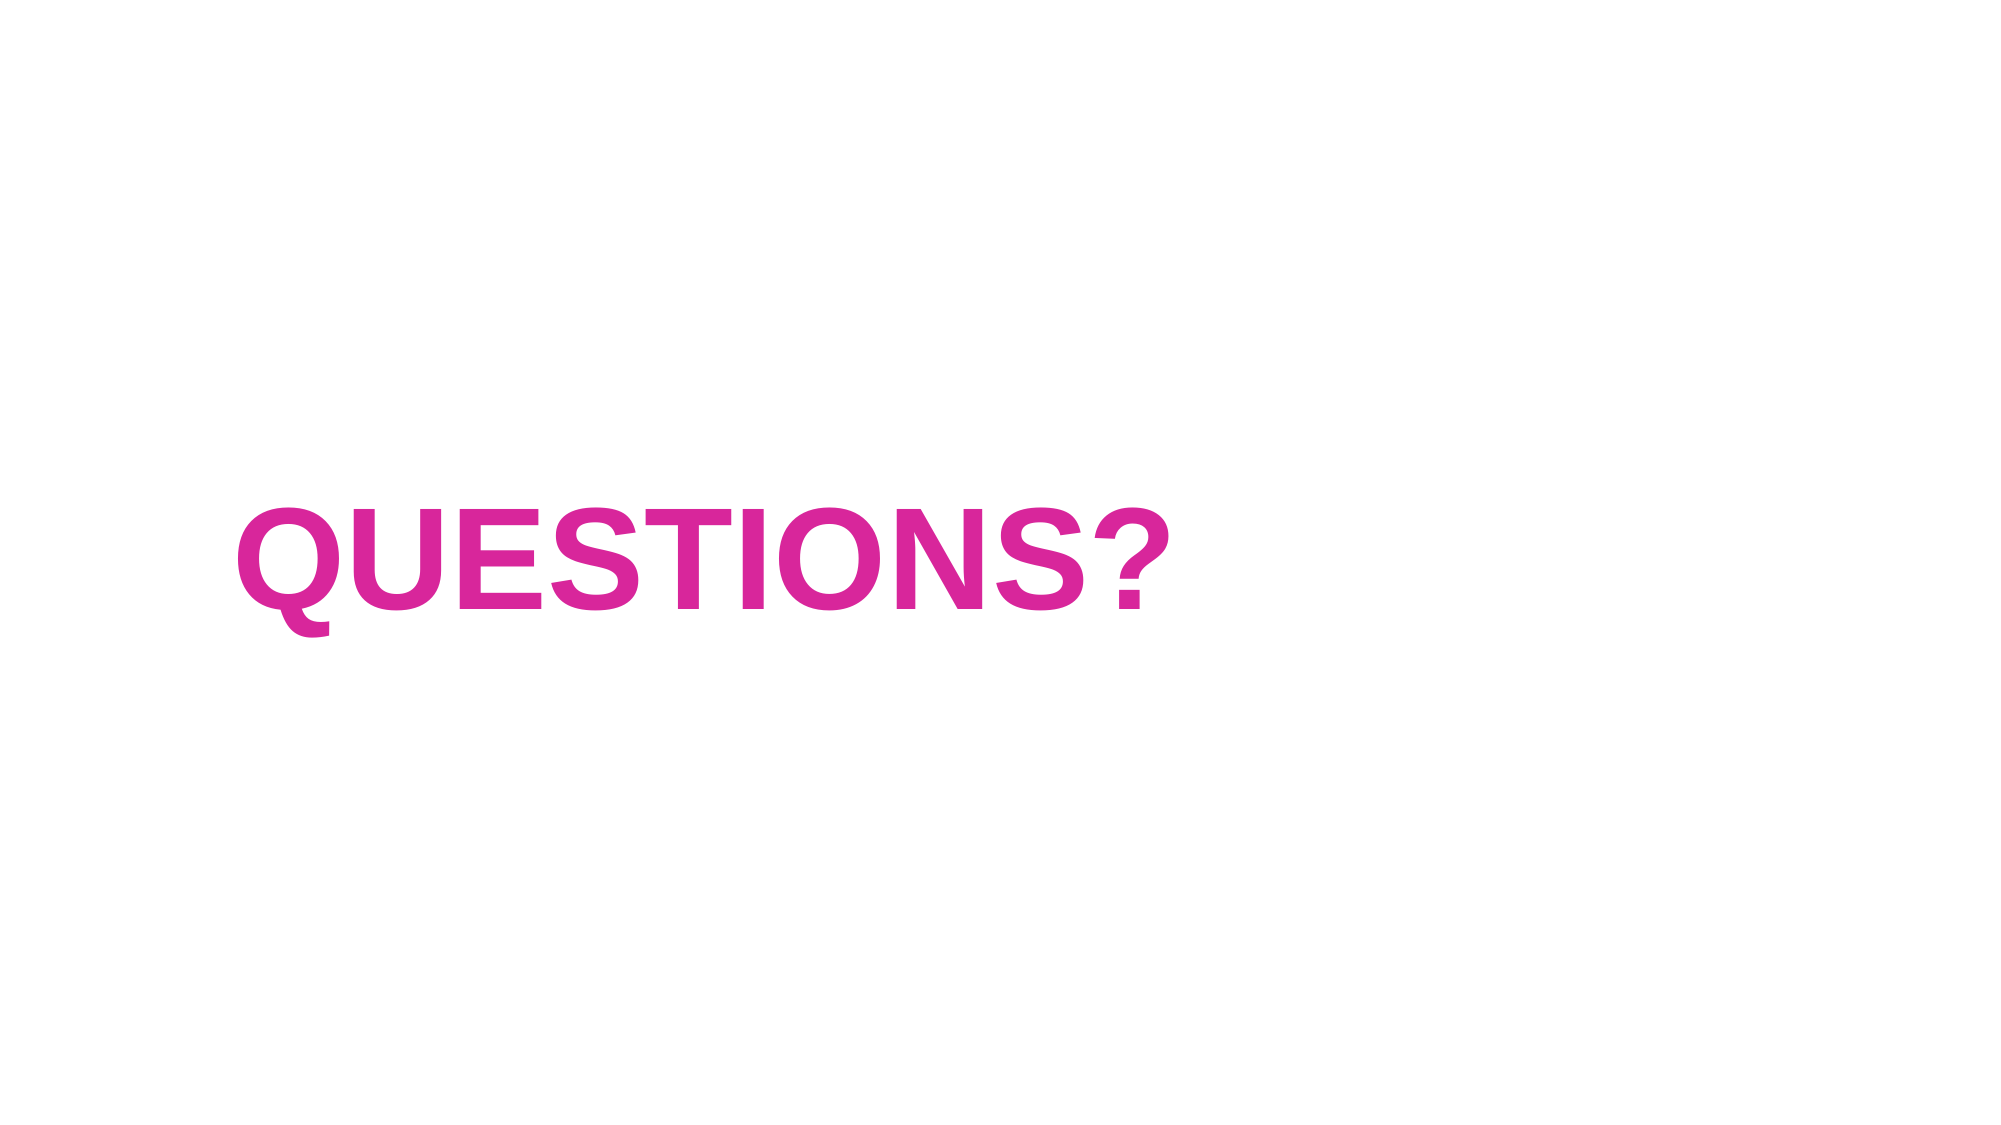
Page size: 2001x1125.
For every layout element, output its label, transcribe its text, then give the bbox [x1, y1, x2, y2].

text_box QUESTIONS? [218, 476, 1252, 649]
